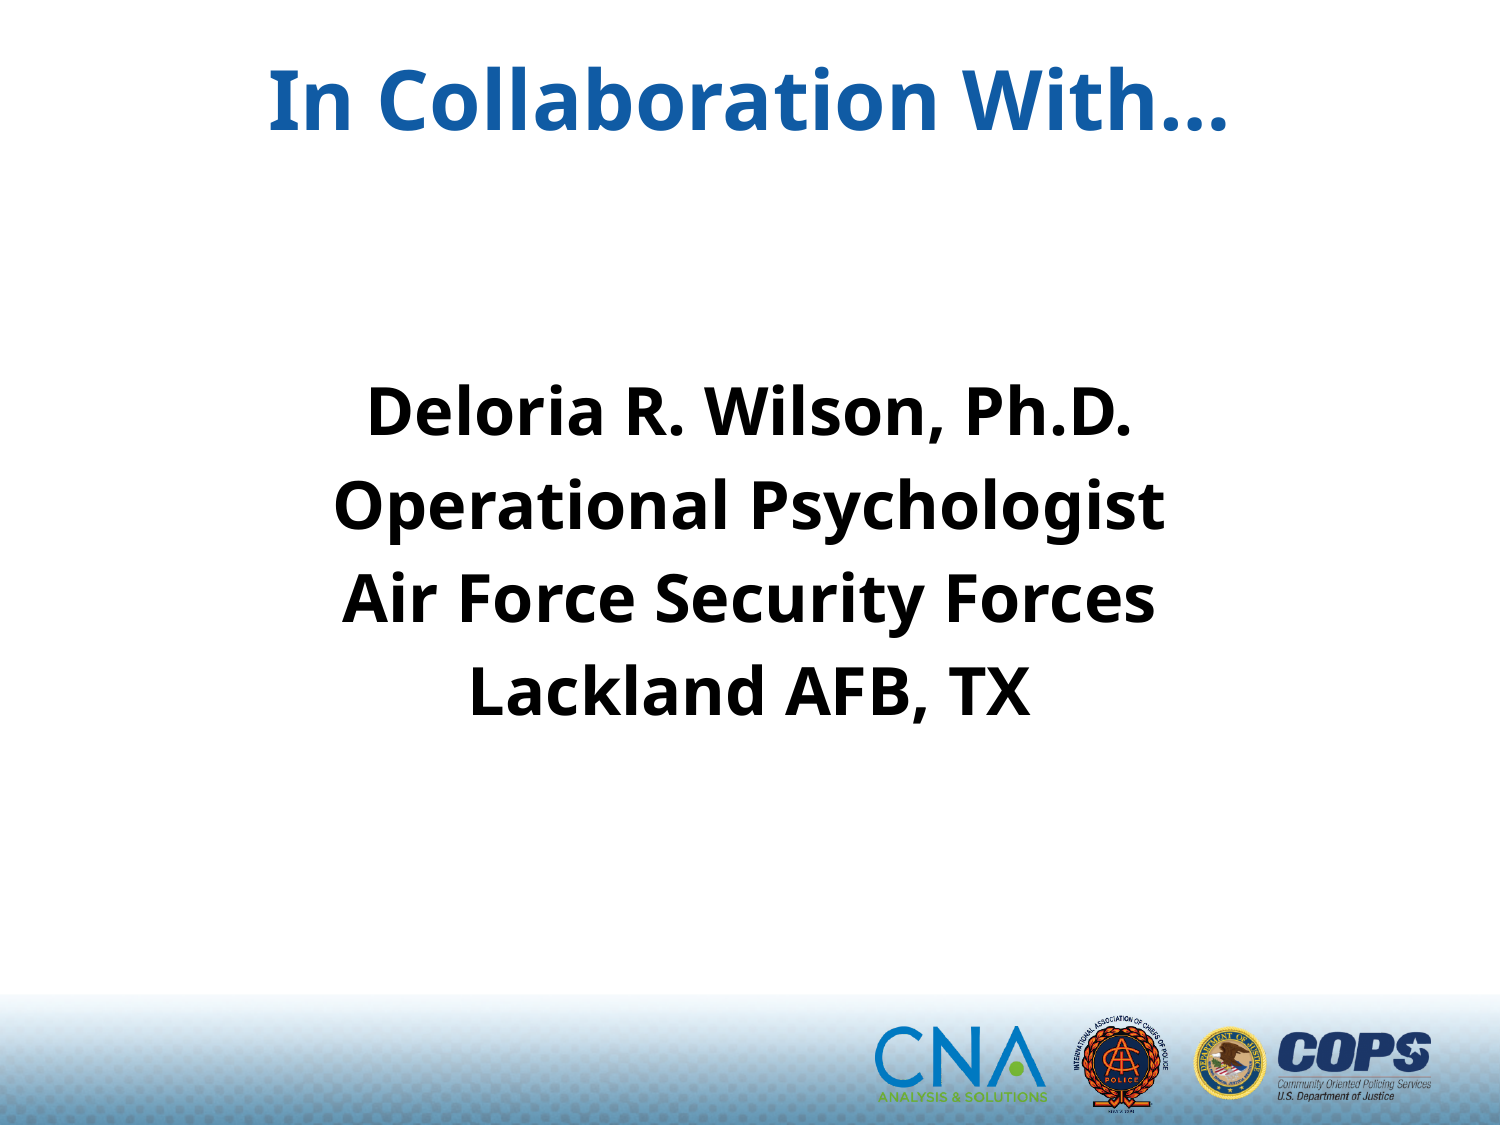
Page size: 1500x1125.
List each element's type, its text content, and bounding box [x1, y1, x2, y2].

list Deloria R. Wilson, Ph.D. Operational Psychologist Air Force Security Forces Lackland AFB, TX [75, 174, 1425, 1005]
title In Collaboration With… [75, 45, 1425, 150]
picture [0, 0, 1500, 1125]
